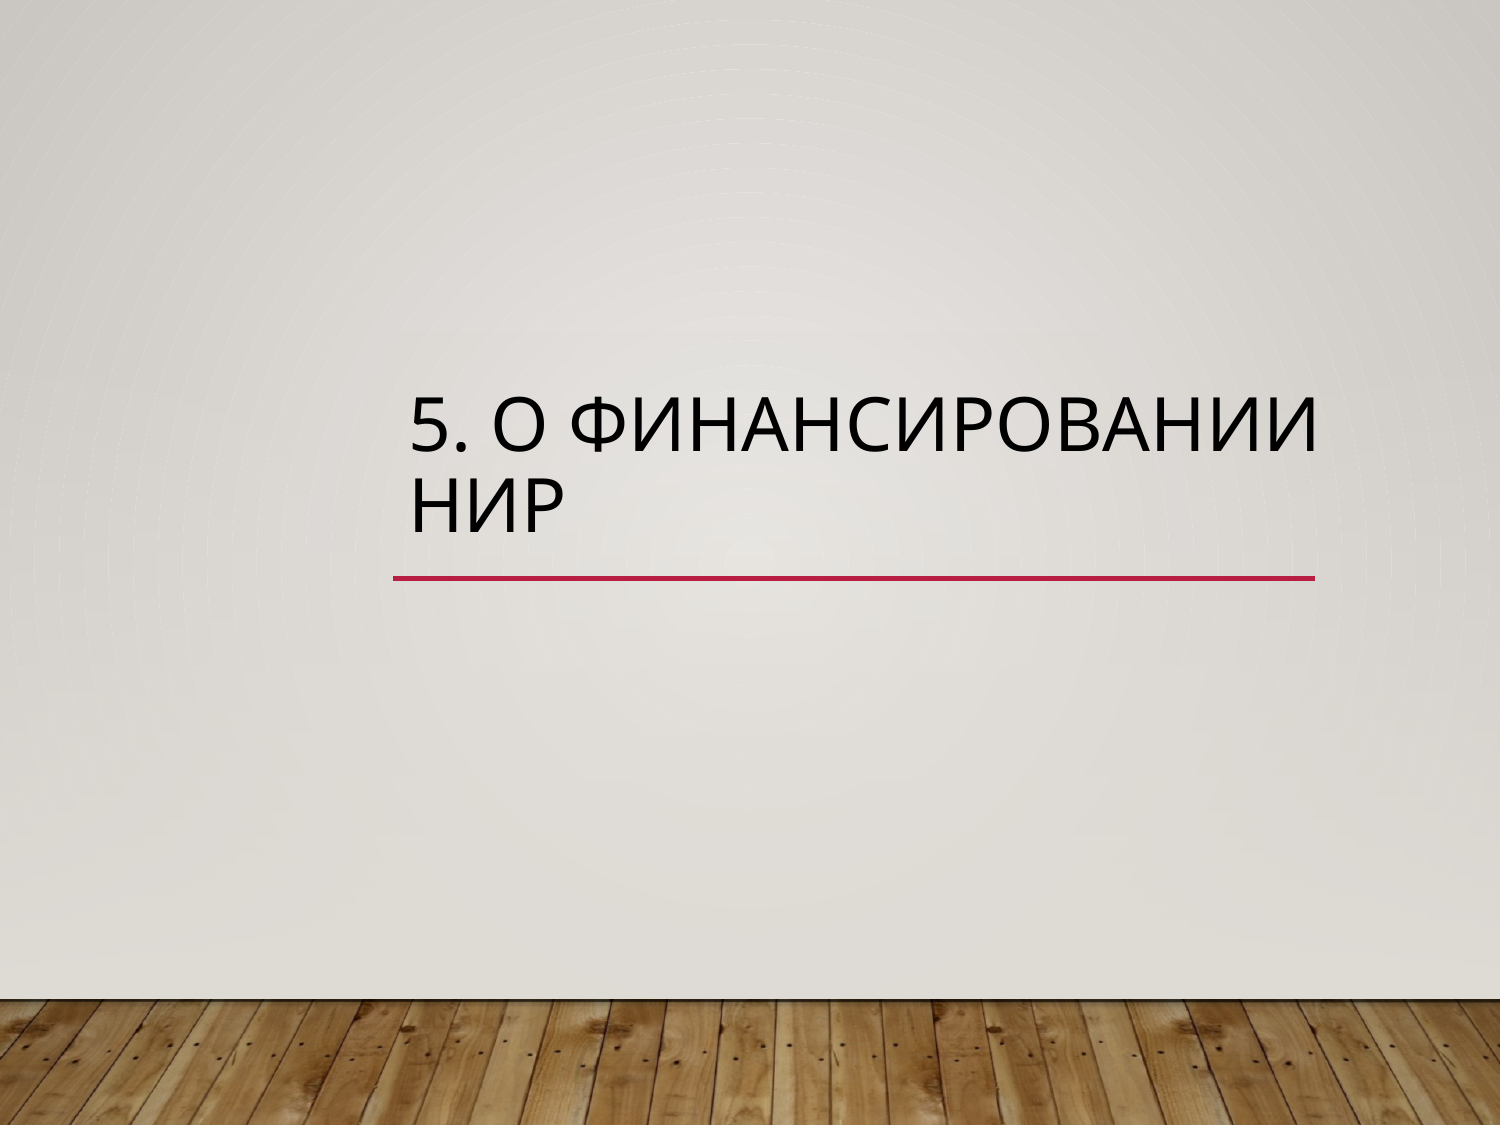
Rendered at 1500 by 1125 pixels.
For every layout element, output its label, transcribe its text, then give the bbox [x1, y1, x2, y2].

picture [0, 999, 1500, 1125]
title 5. О финансировании НИР [393, 131, 1360, 549]
